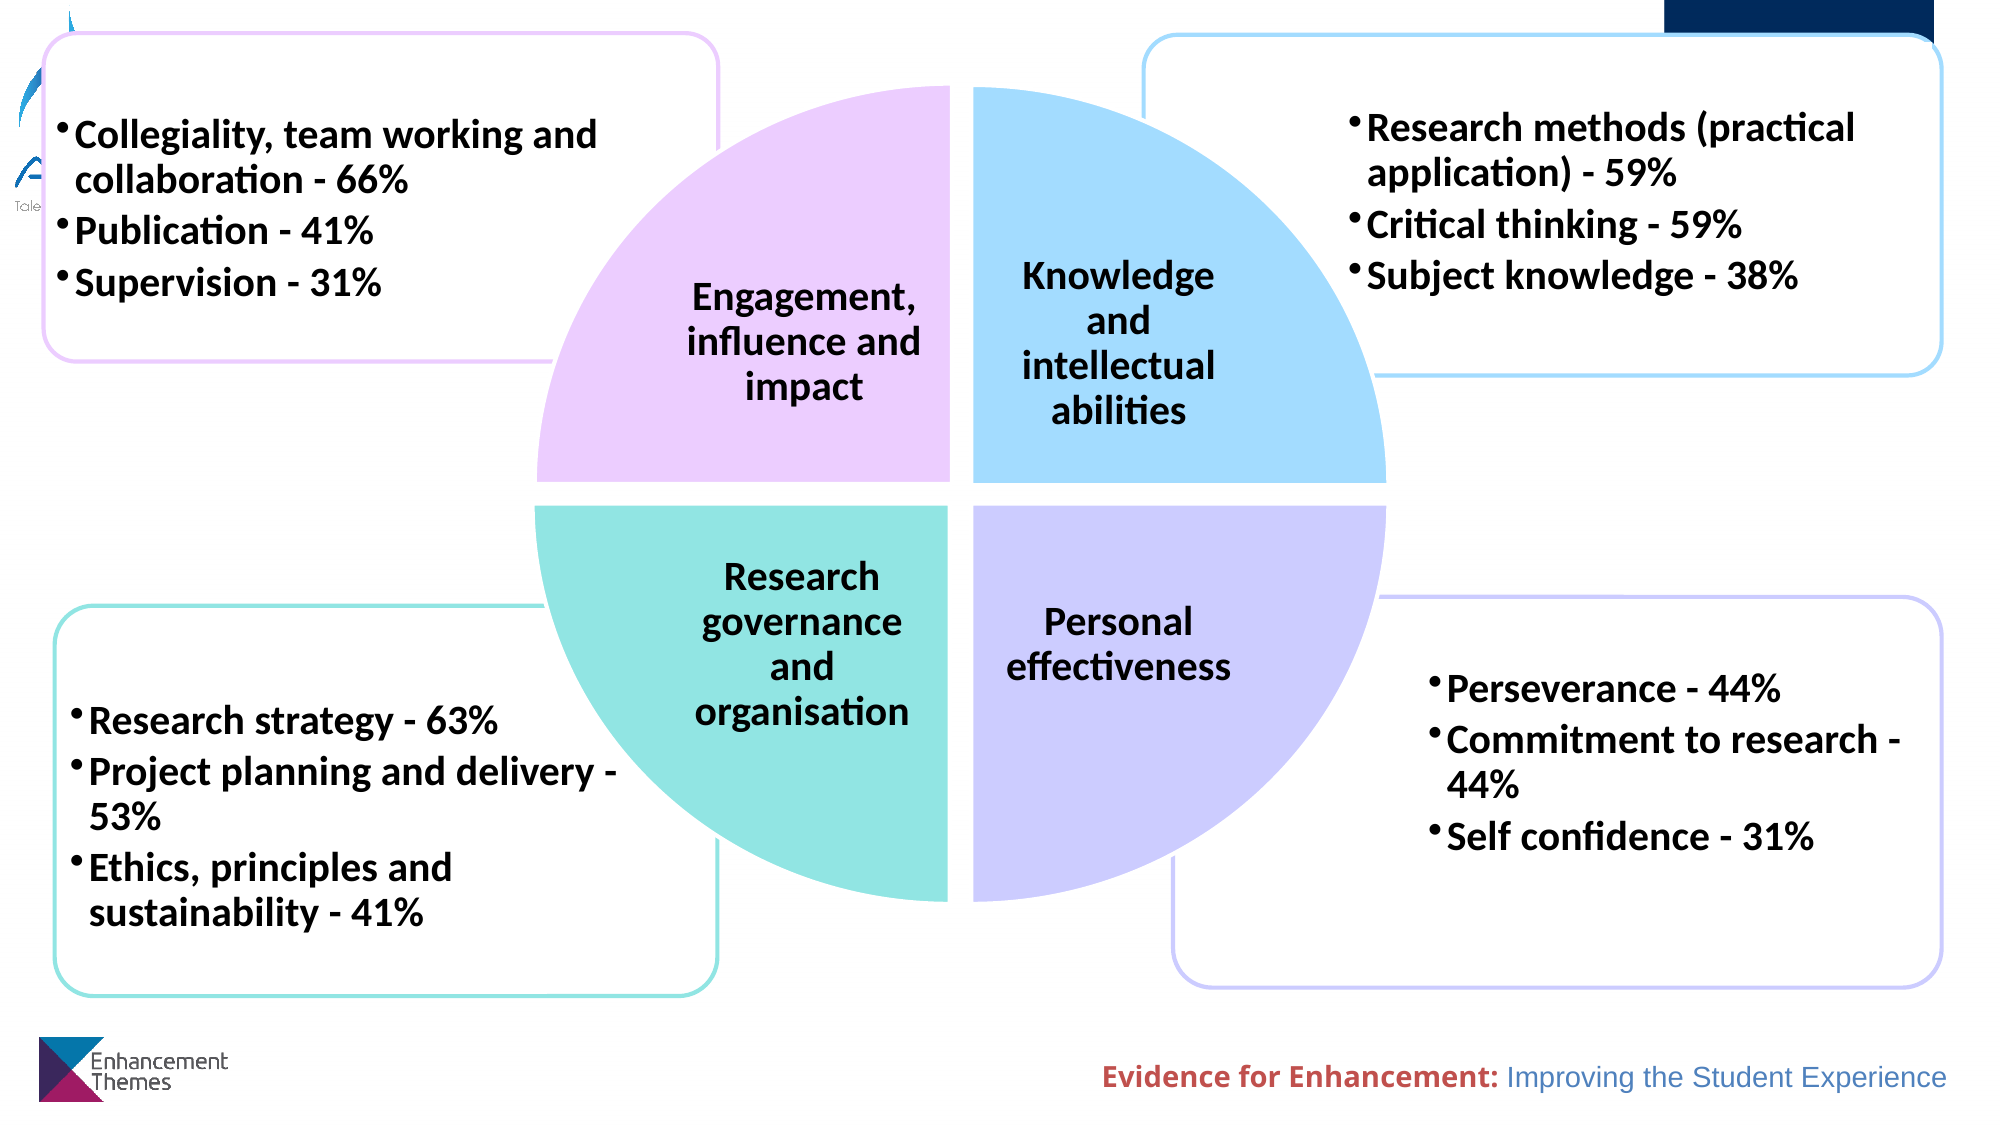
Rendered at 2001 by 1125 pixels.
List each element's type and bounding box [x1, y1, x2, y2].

text_box [532, 503, 950, 904]
text_box [1172, 551, 1942, 988]
text_box [54, 605, 718, 997]
text_box [971, 84, 1389, 486]
picture [0, 0, 2001, 1125]
text_box [534, 83, 953, 485]
text_box [971, 503, 1389, 904]
text_box [43, 32, 719, 362]
text_box [1143, 34, 1942, 376]
